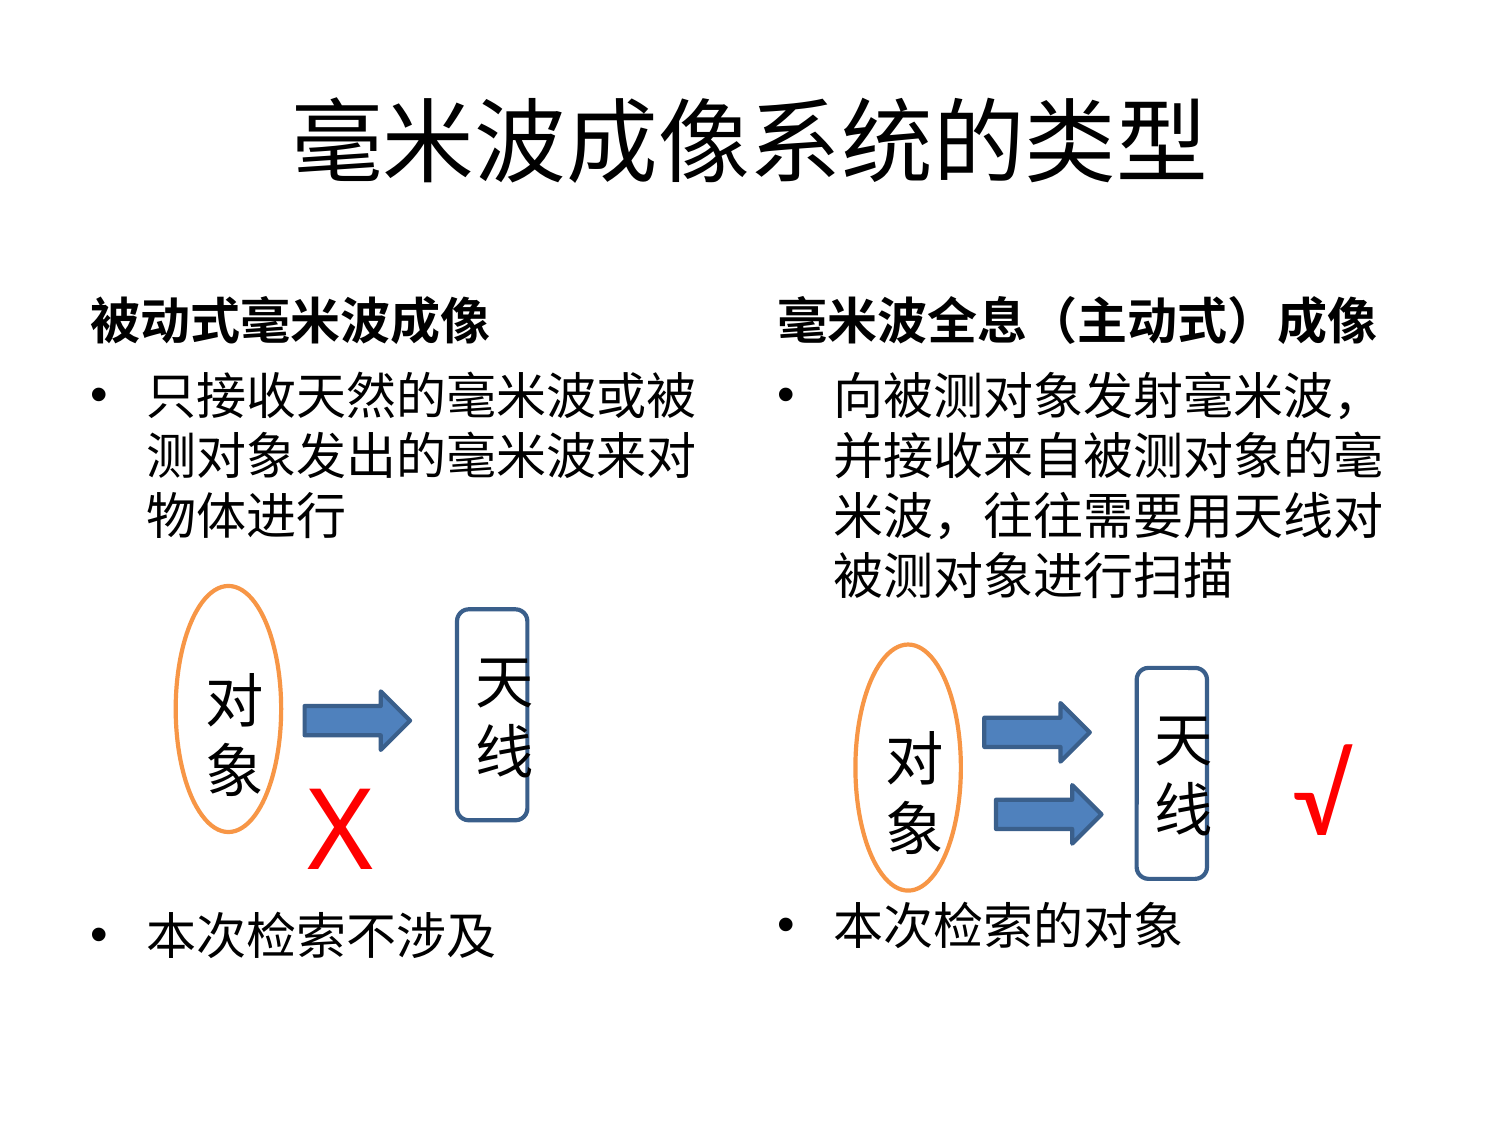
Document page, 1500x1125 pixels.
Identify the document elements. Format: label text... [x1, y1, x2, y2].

text_box Х [292, 749, 422, 900]
text_box 天线 [1134, 665, 1210, 881]
text_box 对象对象对象 [173, 583, 284, 835]
list 只接收天然的毫米波或被测对象发出的毫米波来对物体进行 本次检索不涉及 [75, 356, 738, 1005]
text_box [302, 689, 413, 749]
text_box 对象对象对象 [853, 642, 963, 893]
list 向被测对象发射毫米波，并接收来自被测对象的毫米波，往往需要用天线对被测对象进行扫描 本次检索的对象 [761, 356, 1425, 1005]
text_box 天线 [454, 607, 530, 823]
text_box [982, 701, 1092, 764]
list 被动式毫米波成像 [75, 251, 738, 356]
list 毫米波全息（主动式）成像 [761, 251, 1425, 356]
text_box [993, 783, 1104, 846]
text_box √ [1277, 715, 1407, 866]
title 毫米波成像系统的类型 [75, 45, 1425, 233]
